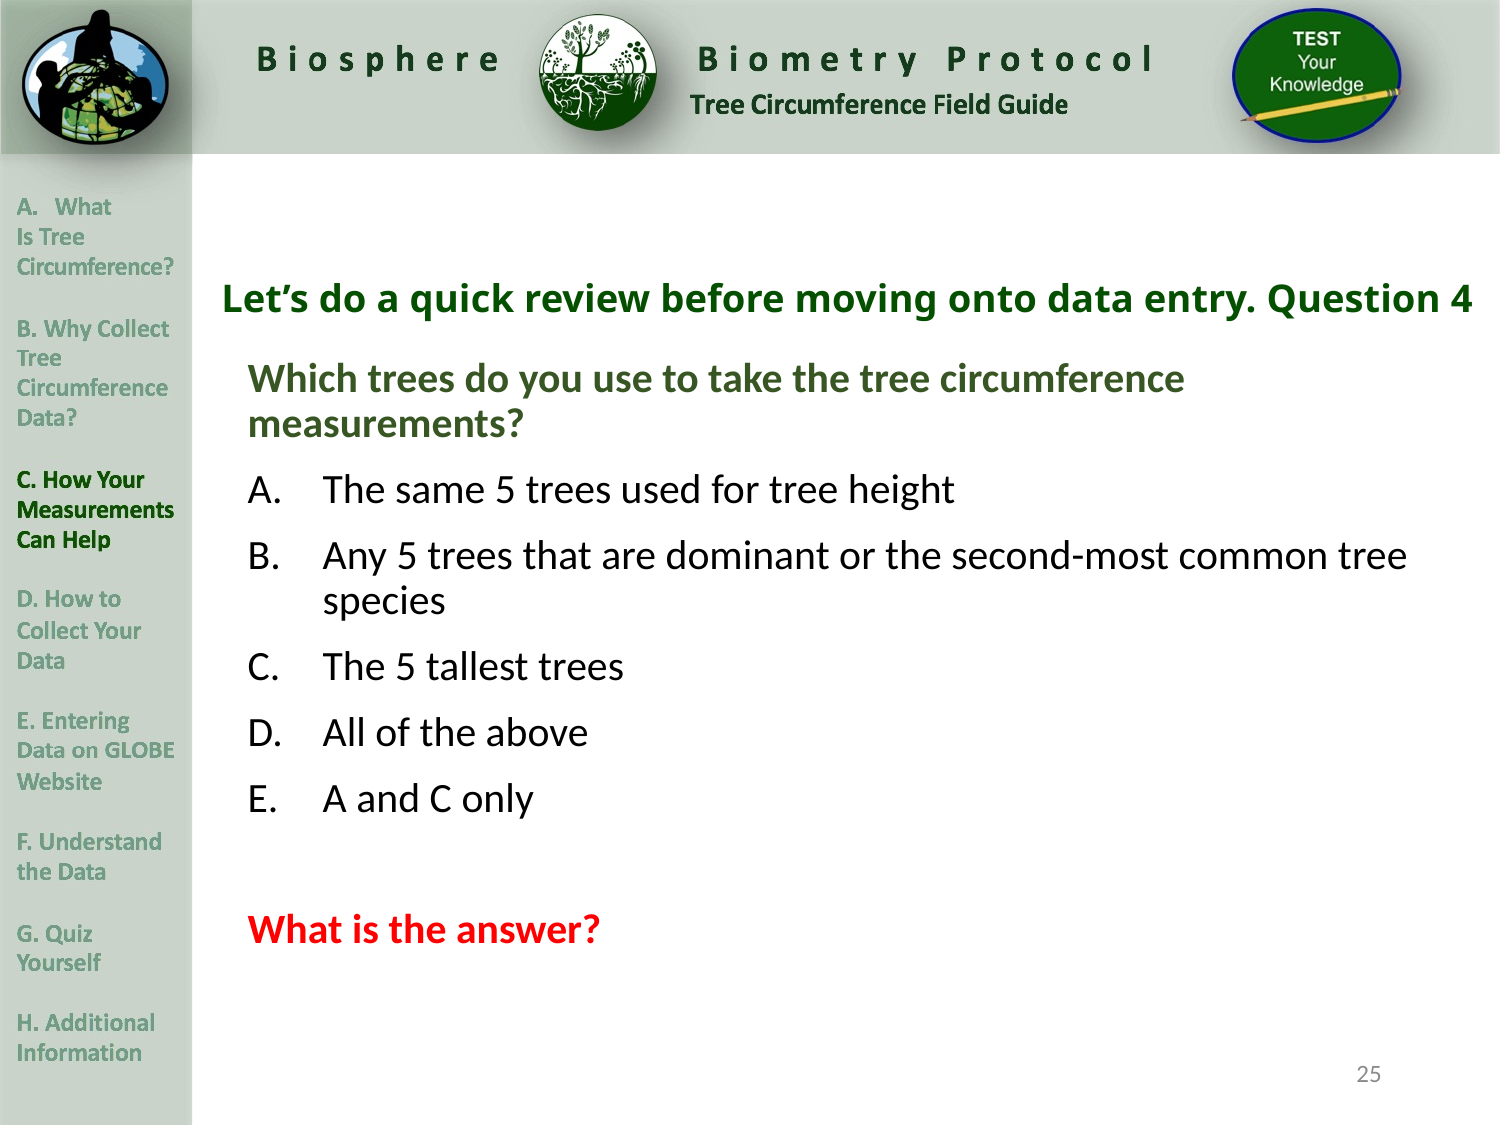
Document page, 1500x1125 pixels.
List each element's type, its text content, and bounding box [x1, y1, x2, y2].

picture [0, 0, 1500, 1125]
title Let’s do a quick review before moving onto data entry. Question 4 [206, 263, 1500, 484]
list Which trees do you use to take the tree circumference measurements? The same 5 trees used for tree height Any 5 trees that are dominant or the second-most common tree species The 5 tallest trees All of the above A and C only What is the answer? [232, 349, 1433, 1064]
slide_number 24 [1059, 1064, 1397, 1103]
